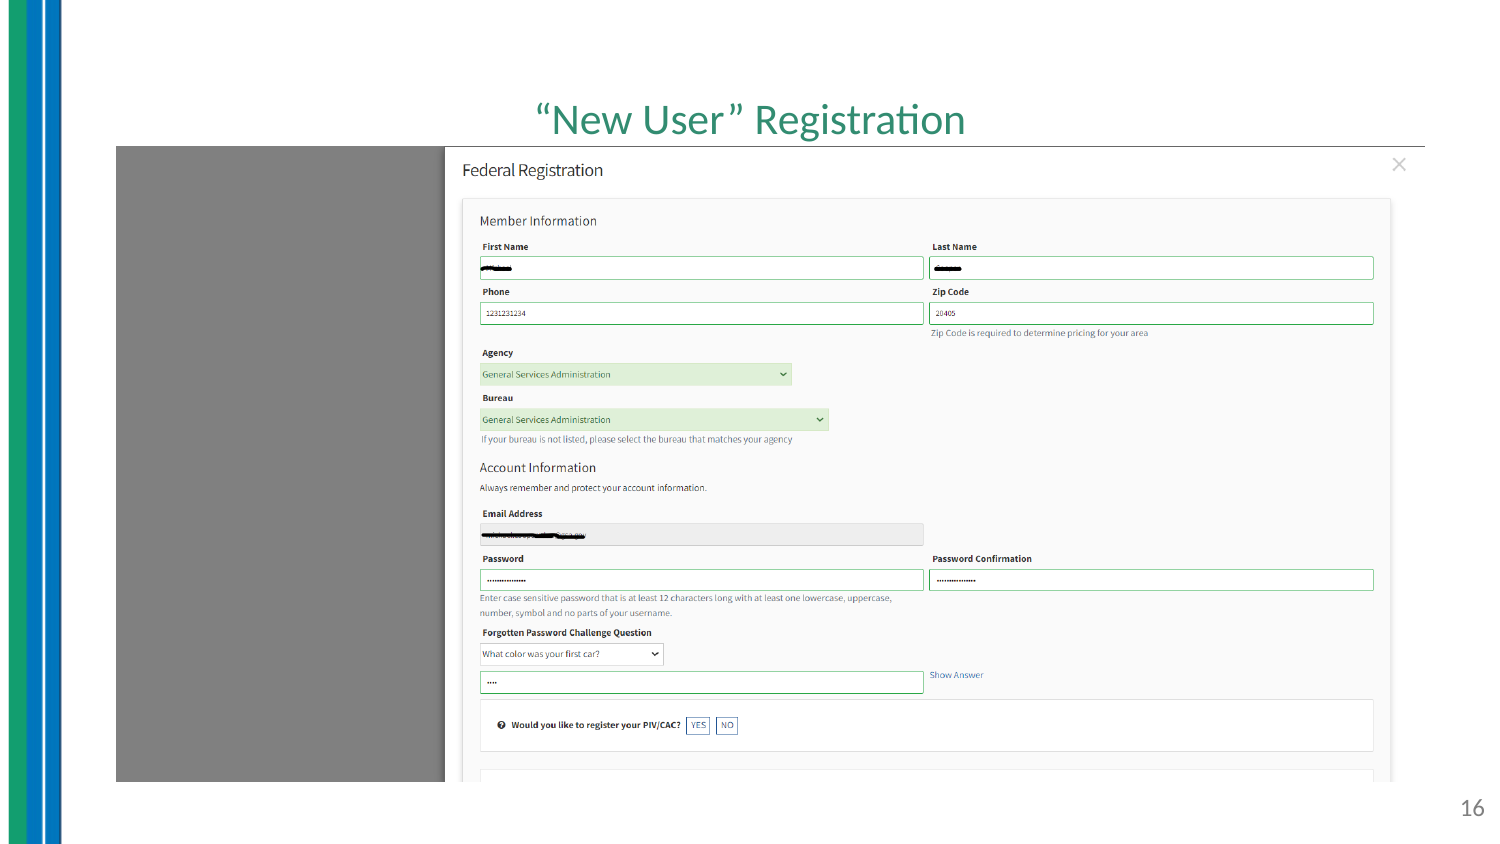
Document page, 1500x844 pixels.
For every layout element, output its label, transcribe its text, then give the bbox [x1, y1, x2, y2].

picture [0, 0, 26, 844]
picture [29, 0, 1500, 844]
title “New User” Registration [75, 77, 1425, 157]
